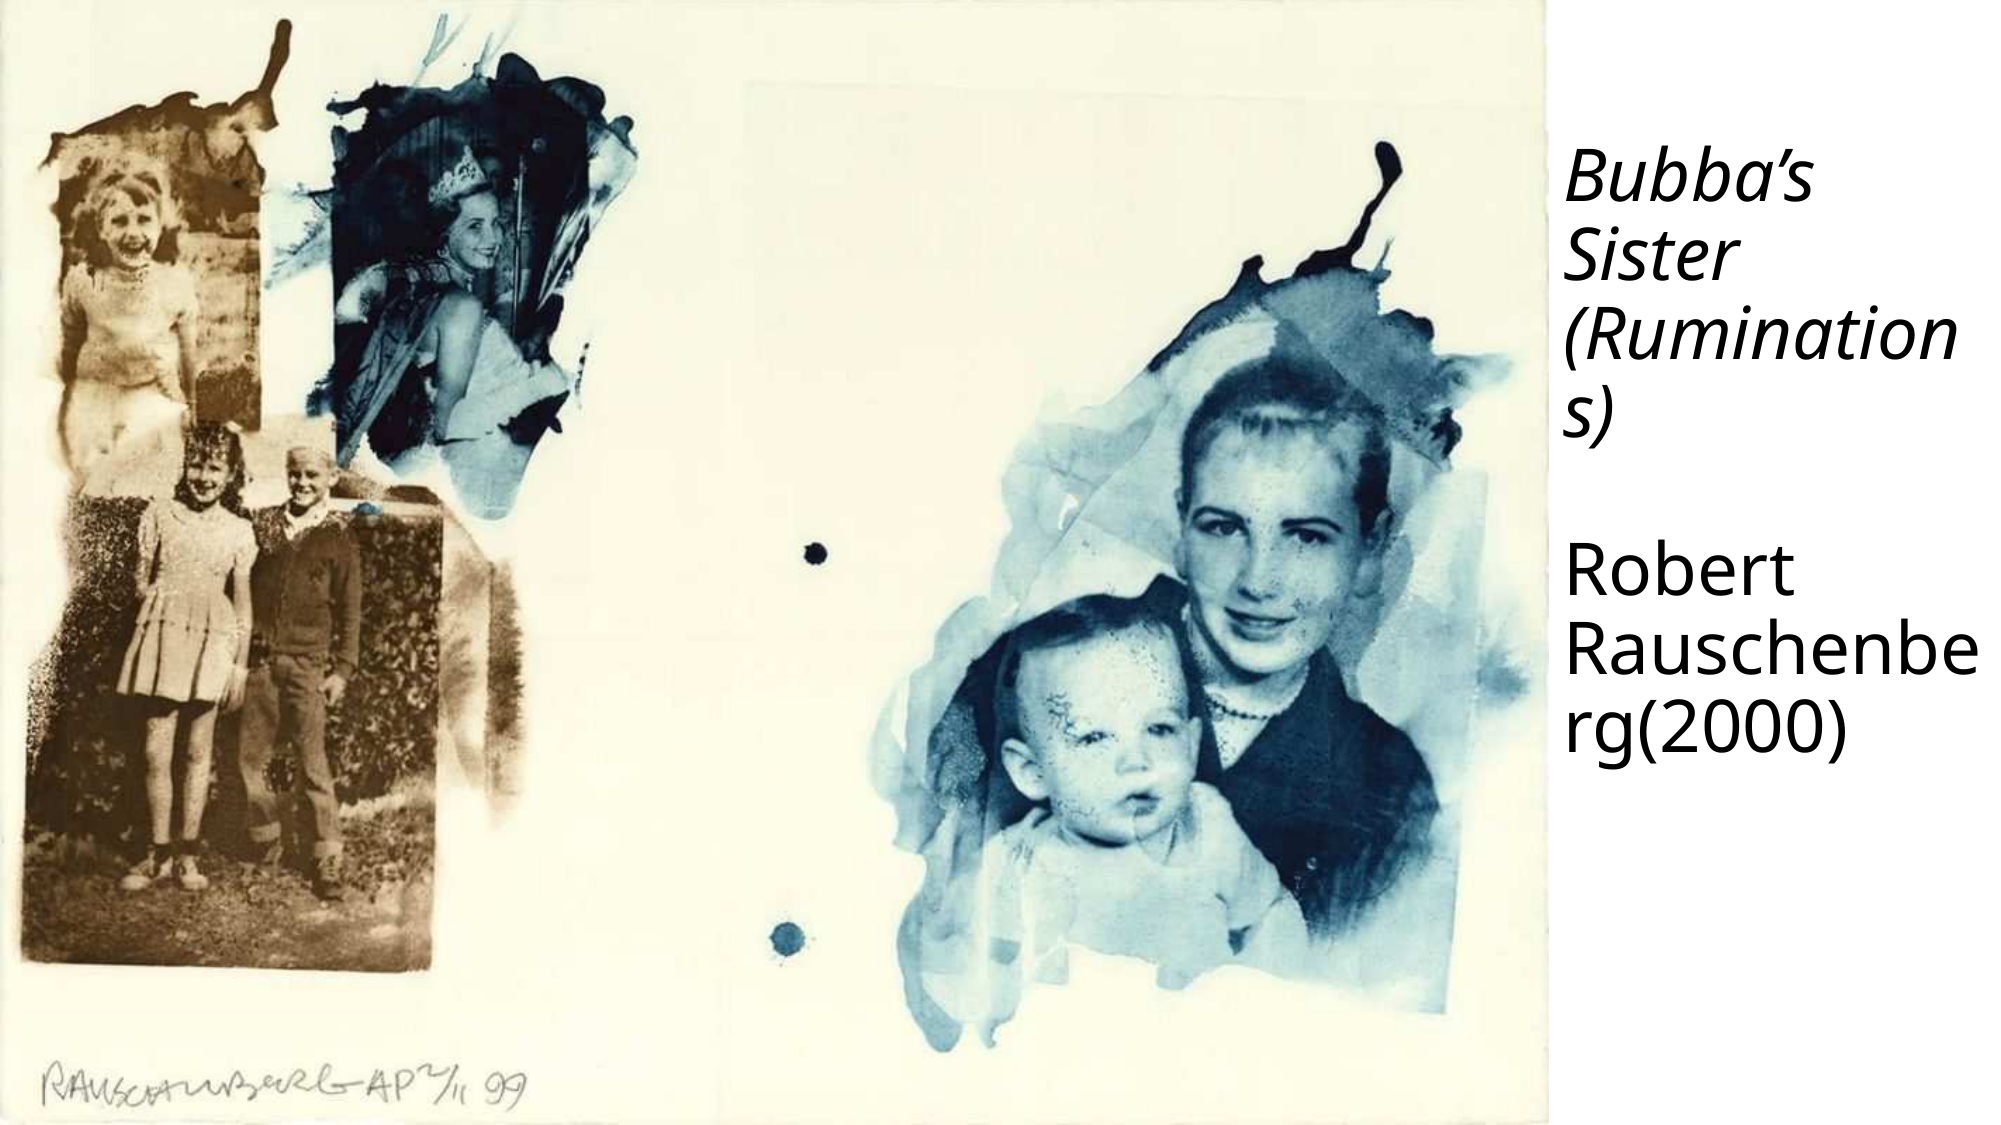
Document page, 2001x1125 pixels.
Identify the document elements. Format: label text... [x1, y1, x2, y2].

title Bubba’s Sister (Ruminations) Robert Rauschenberg(2000) [1549, 345, 2000, 563]
picture [0, 0, 1549, 1125]
